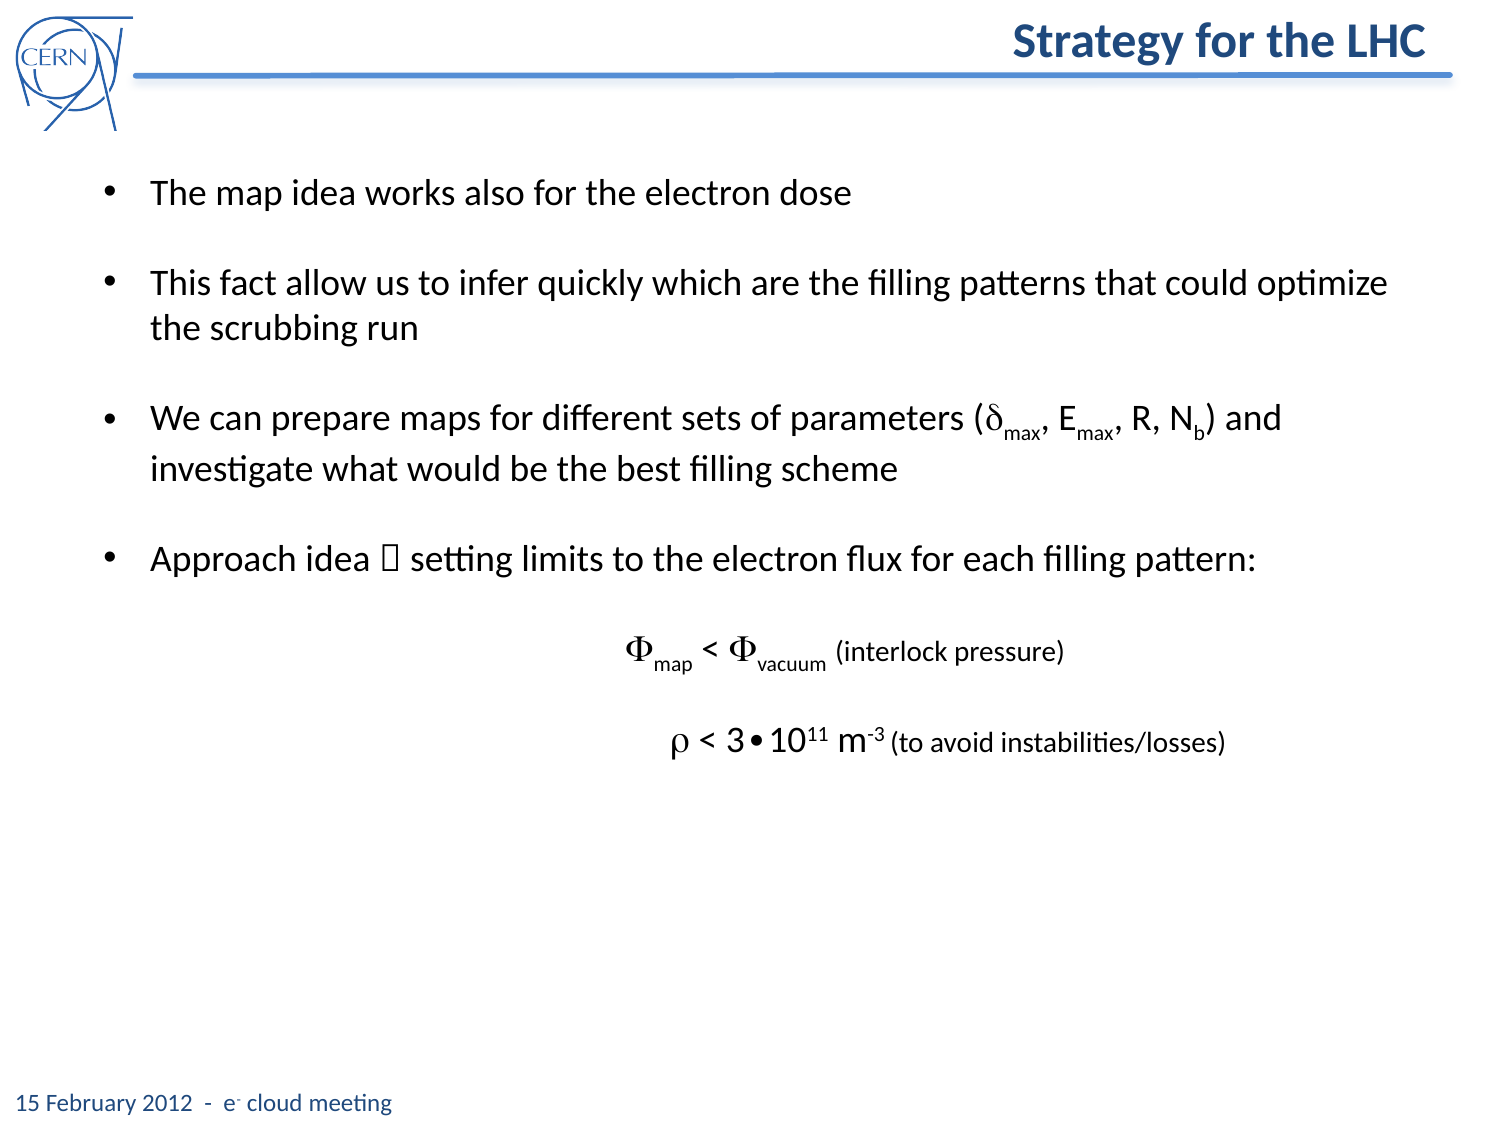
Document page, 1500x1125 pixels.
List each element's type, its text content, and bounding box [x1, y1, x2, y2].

text_box 15 February 2012 - e- cloud meeting [0, 1079, 431, 1125]
text_box Strategy for the LHC [998, 0, 1463, 75]
picture [12, 10, 136, 131]
text_box The map idea works also for the electron dose This fact allow us to infer quickly which are the filling patterns that could optimize the scrubbing run We can prepare maps for different sets of parameters (dmax, Emax, R, Nb) and investigate what would be the best filling scheme Approach idea  setting limits to the electron flux for each filling pattern: Fmap < Fvacuum (interlock pressure) r < 3∙1011 m-3 (to avoid instabilities/losses) [88, 160, 1424, 768]
